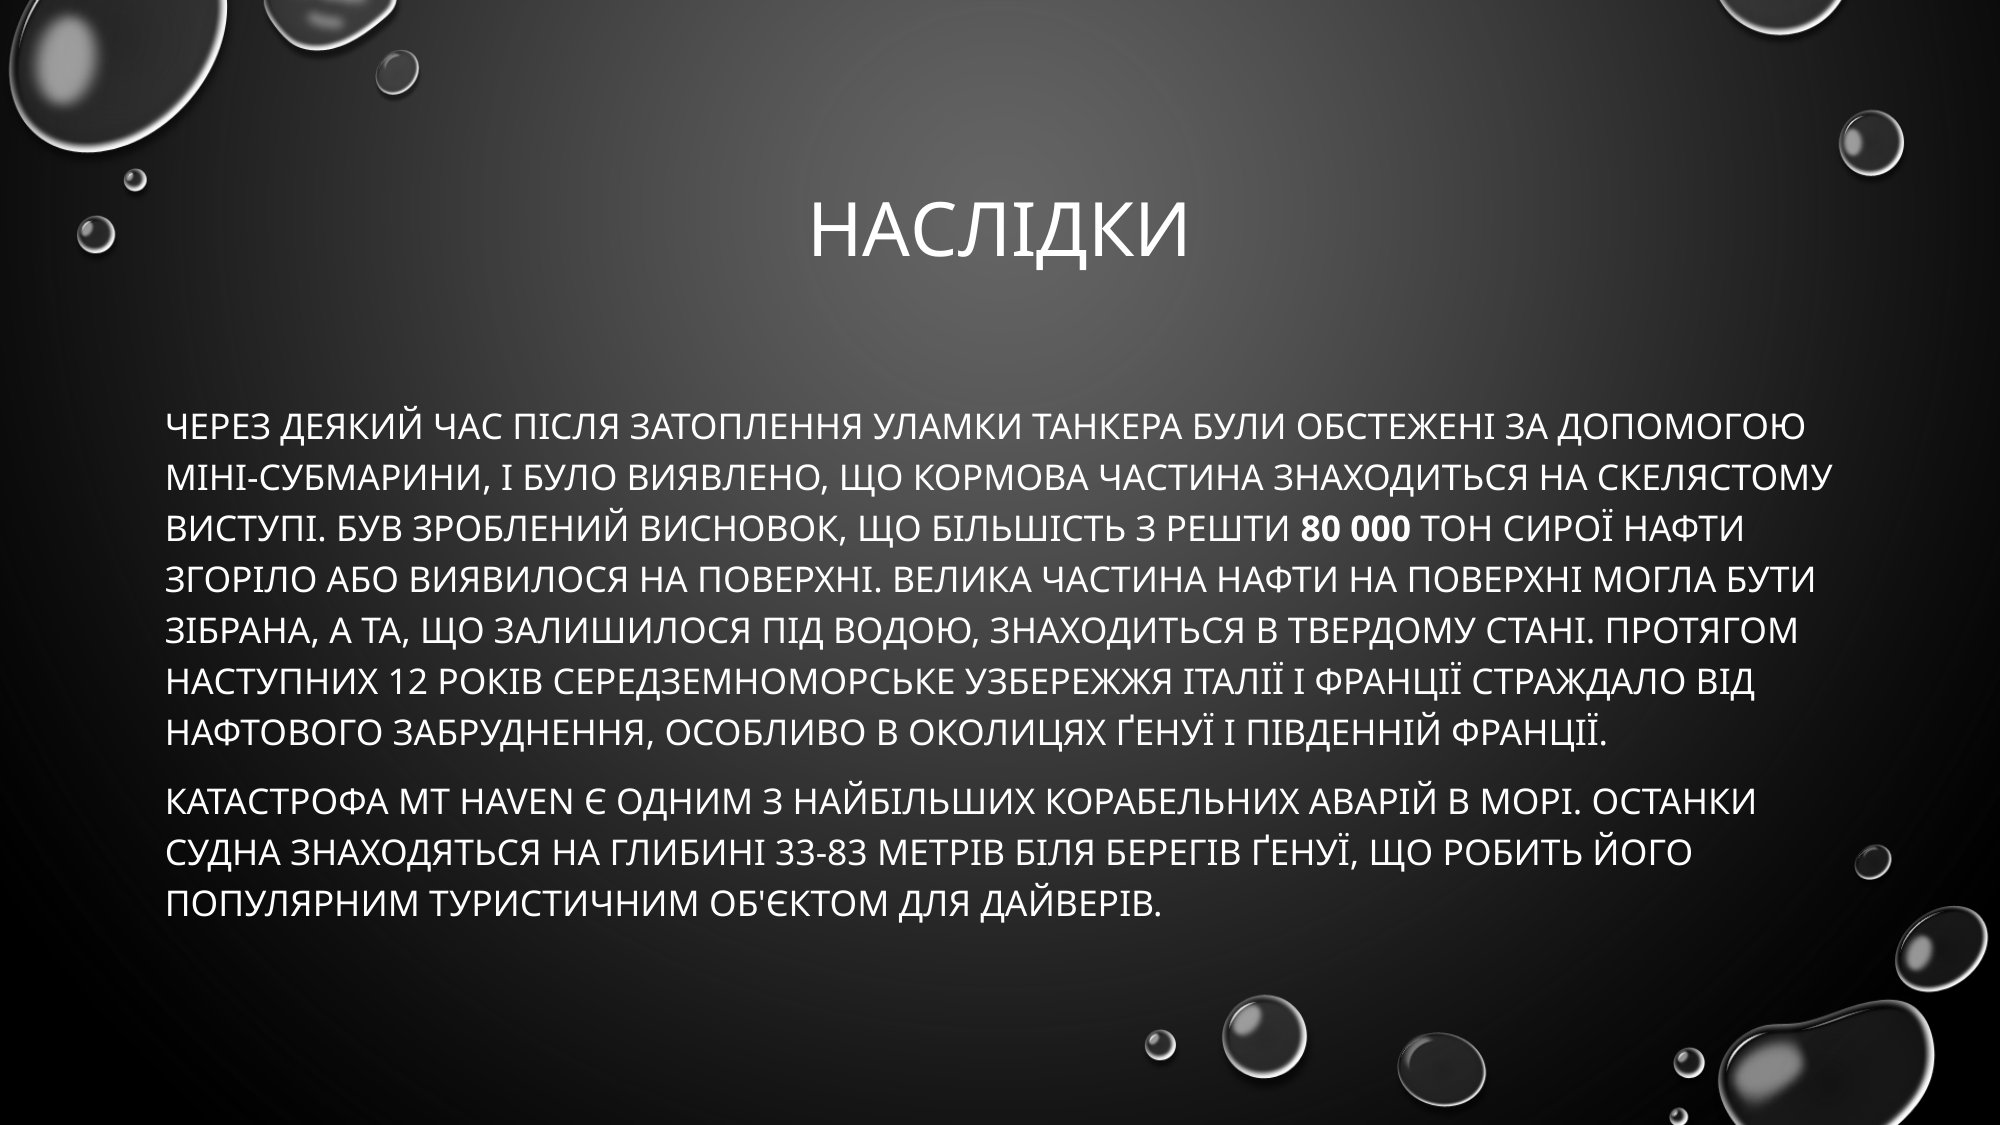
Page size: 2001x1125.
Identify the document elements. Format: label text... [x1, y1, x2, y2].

list Через деякий час після затоплення уламки танкера були обстежені за допомогою міні-субмарини, і було виявлено, що кормова частина знаходиться на скелястому виступі. Був зроблений висновок, що більшість з решти 80 000 тон сирої нафти згоріло або виявилося на поверхні. Велика частина нафти на поверхні могла бути зібрана, а та, що залишилося під водою, знаходиться в твердому стані. Протягом наступних 12 років середземноморське узбережжя Італії і Франції страждало від нафтового забруднення, особливо в околицях ґенуї і південній Франції. Катастрофа MT Haven є одним з найбільших корабельних аварій в морі. Останки судна знаходяться на глибині 33-83 метрів біля берегів ґенуї, що робить його популярним туристичним об'єктом для дайверів. [149, 388, 1850, 950]
picture [0, 0, 2000, 1125]
title Наслідки [149, 101, 1851, 364]
